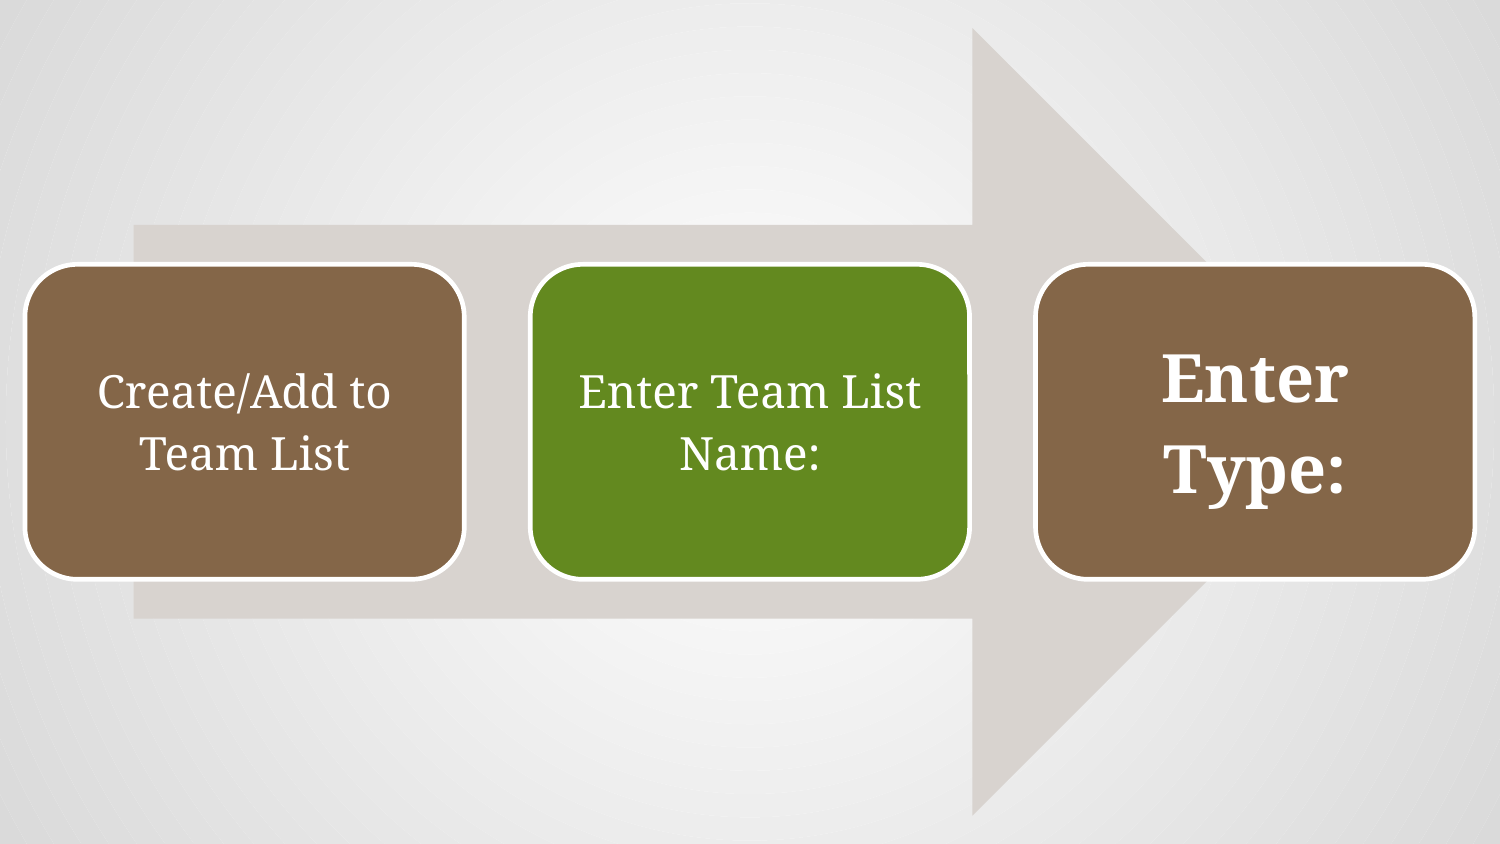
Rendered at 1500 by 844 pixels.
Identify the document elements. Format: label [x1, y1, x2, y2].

list [24, 27, 1476, 816]
